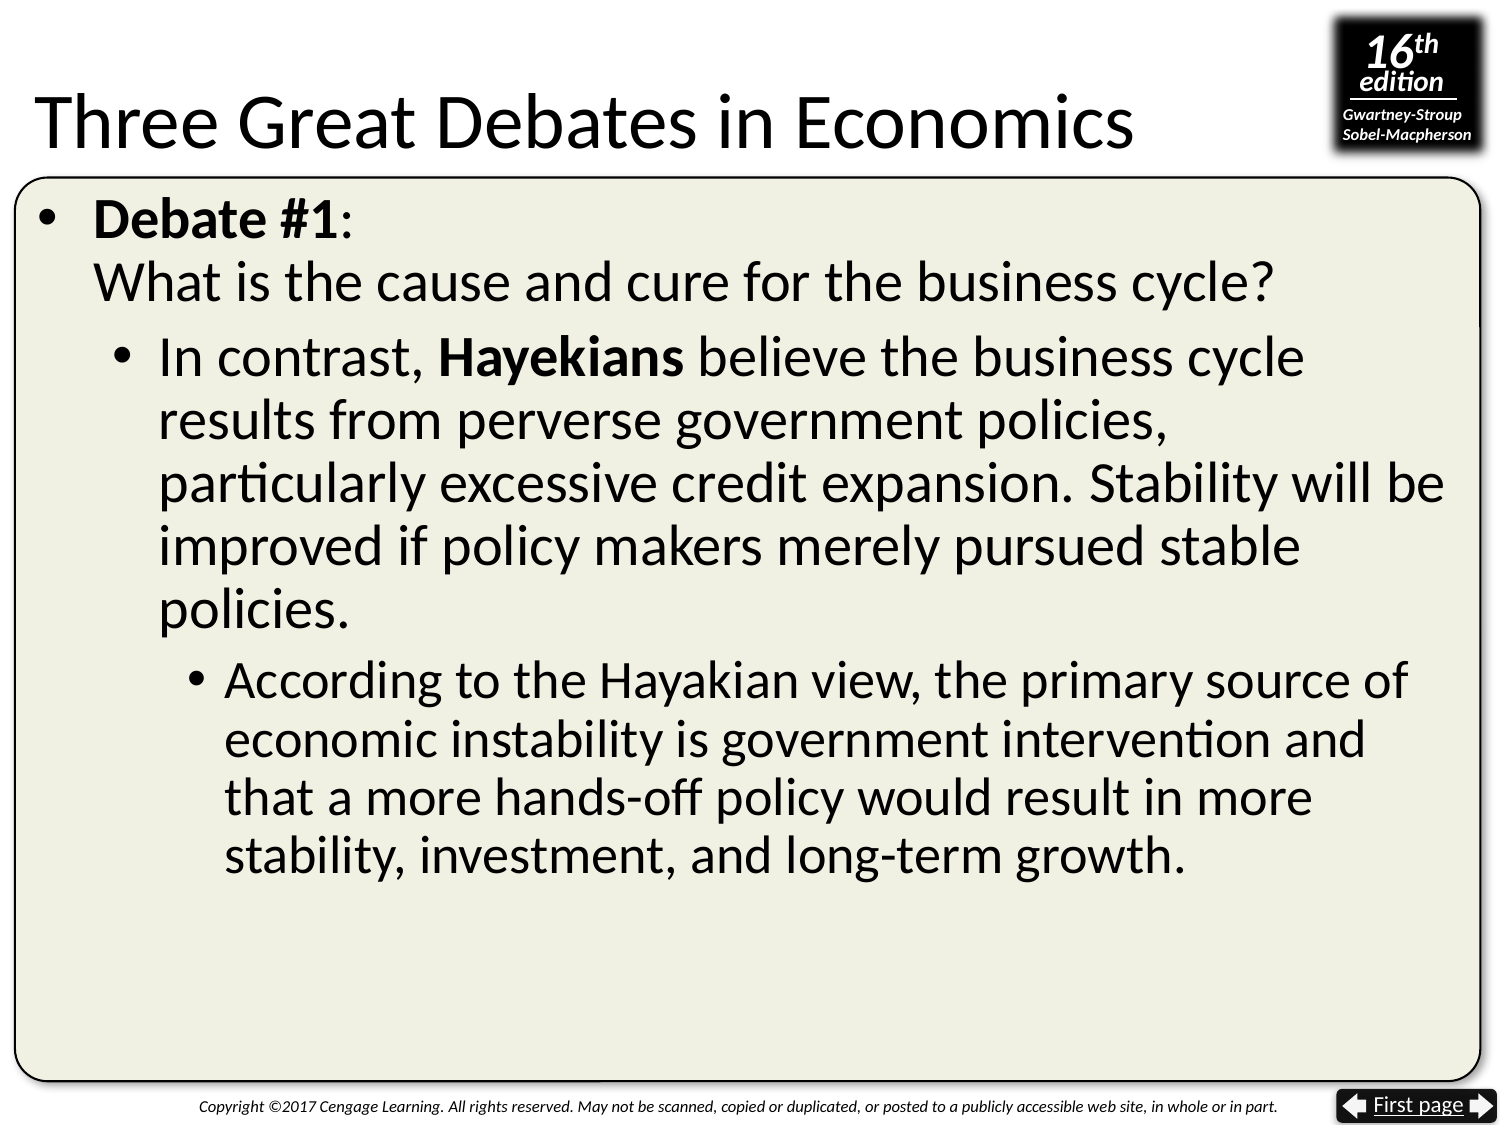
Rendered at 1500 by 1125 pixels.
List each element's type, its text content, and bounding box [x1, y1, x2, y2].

list Debate #1: What is the cause and cure for the business cycle? In contrast, Hayekians believe the business cycle results from perverse government policies, particularly excessive credit expansion. Stability will be improved if policy makers merely pursued stable policies. According to the Hayakian view, the primary source of economic instability is government intervention and that a more hands-off policy would result in more stability, investment, and long-term growth. [22, 198, 1464, 1085]
title Three Great Debates in Economics [19, 84, 1481, 198]
